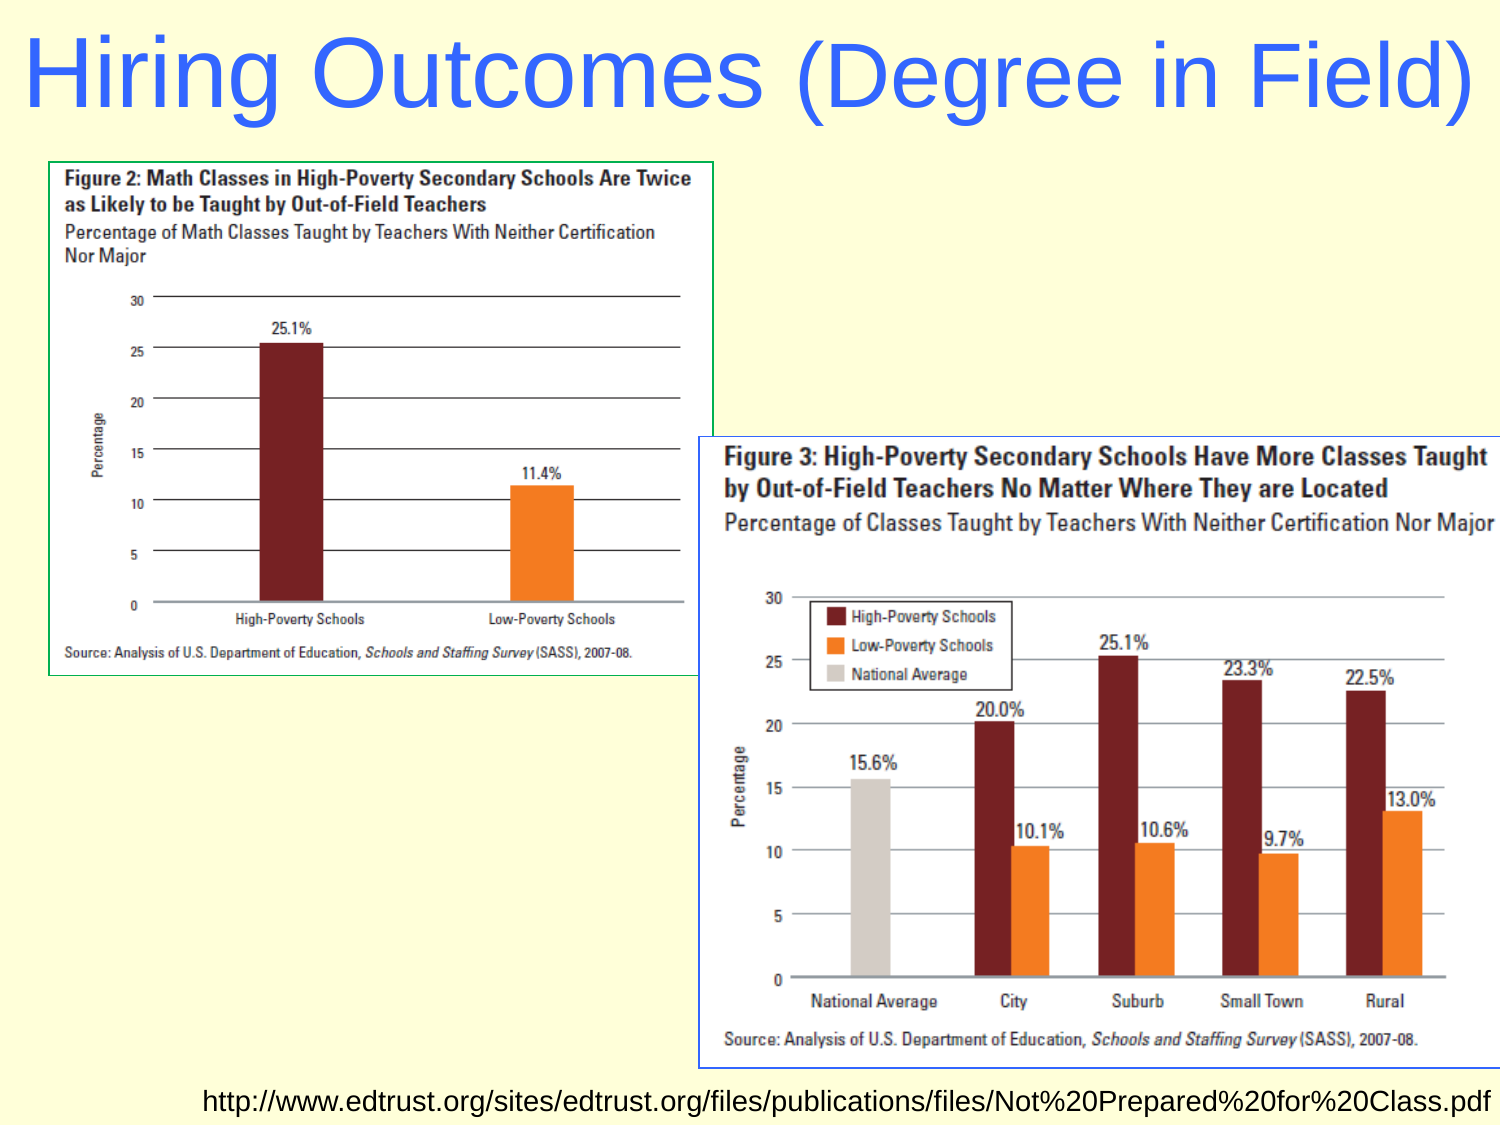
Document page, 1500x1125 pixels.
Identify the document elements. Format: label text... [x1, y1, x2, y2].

text_box http://www.edtrust.org/sites/edtrust.org/files/publications/files/Not%20Prepared%20for%20Class.pdf [187, 1074, 1500, 1125]
picture [49, 162, 1500, 1068]
text_box Hiring Outcomes (Degree in Field) [0, 0, 1500, 188]
